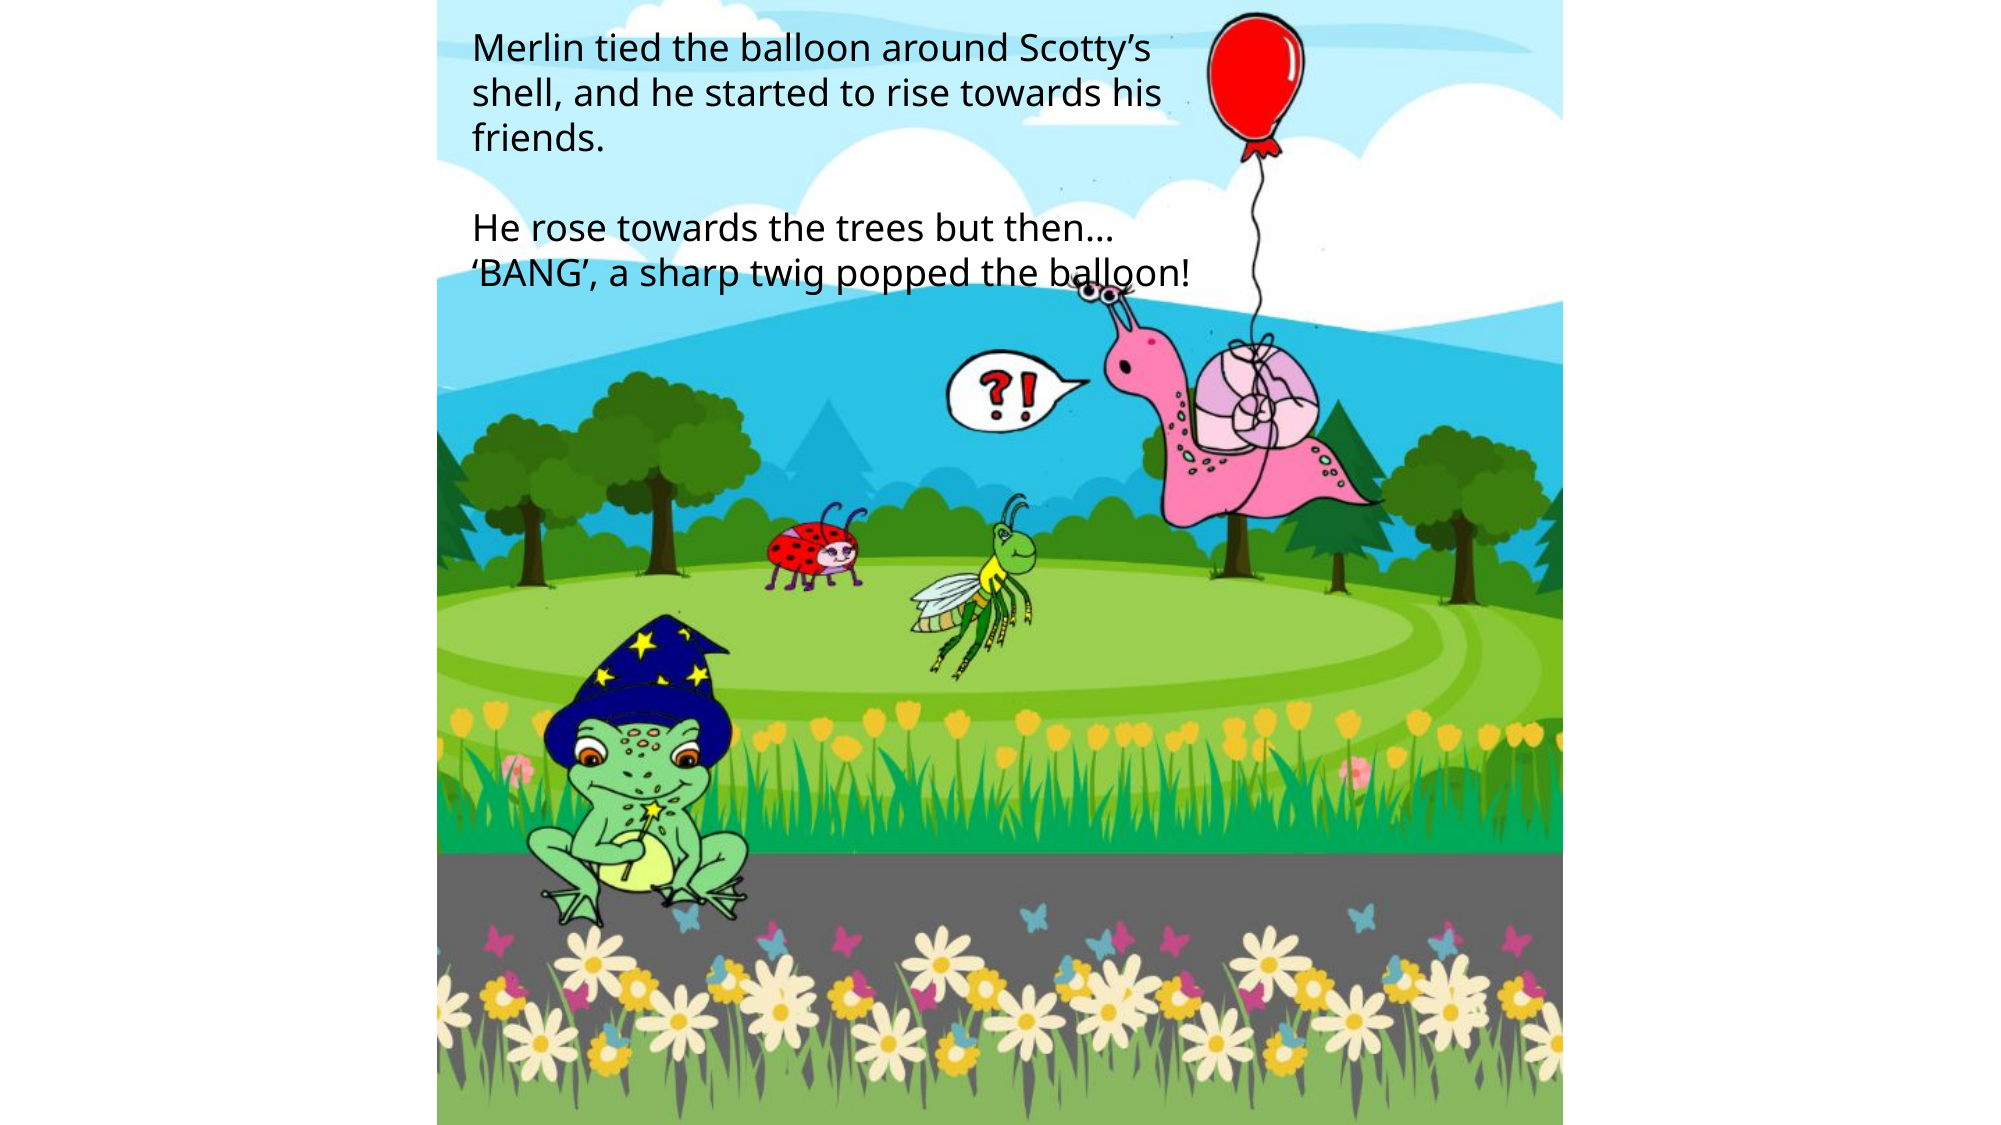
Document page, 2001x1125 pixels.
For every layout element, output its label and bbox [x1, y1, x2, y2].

picture [436, 0, 1563, 1125]
